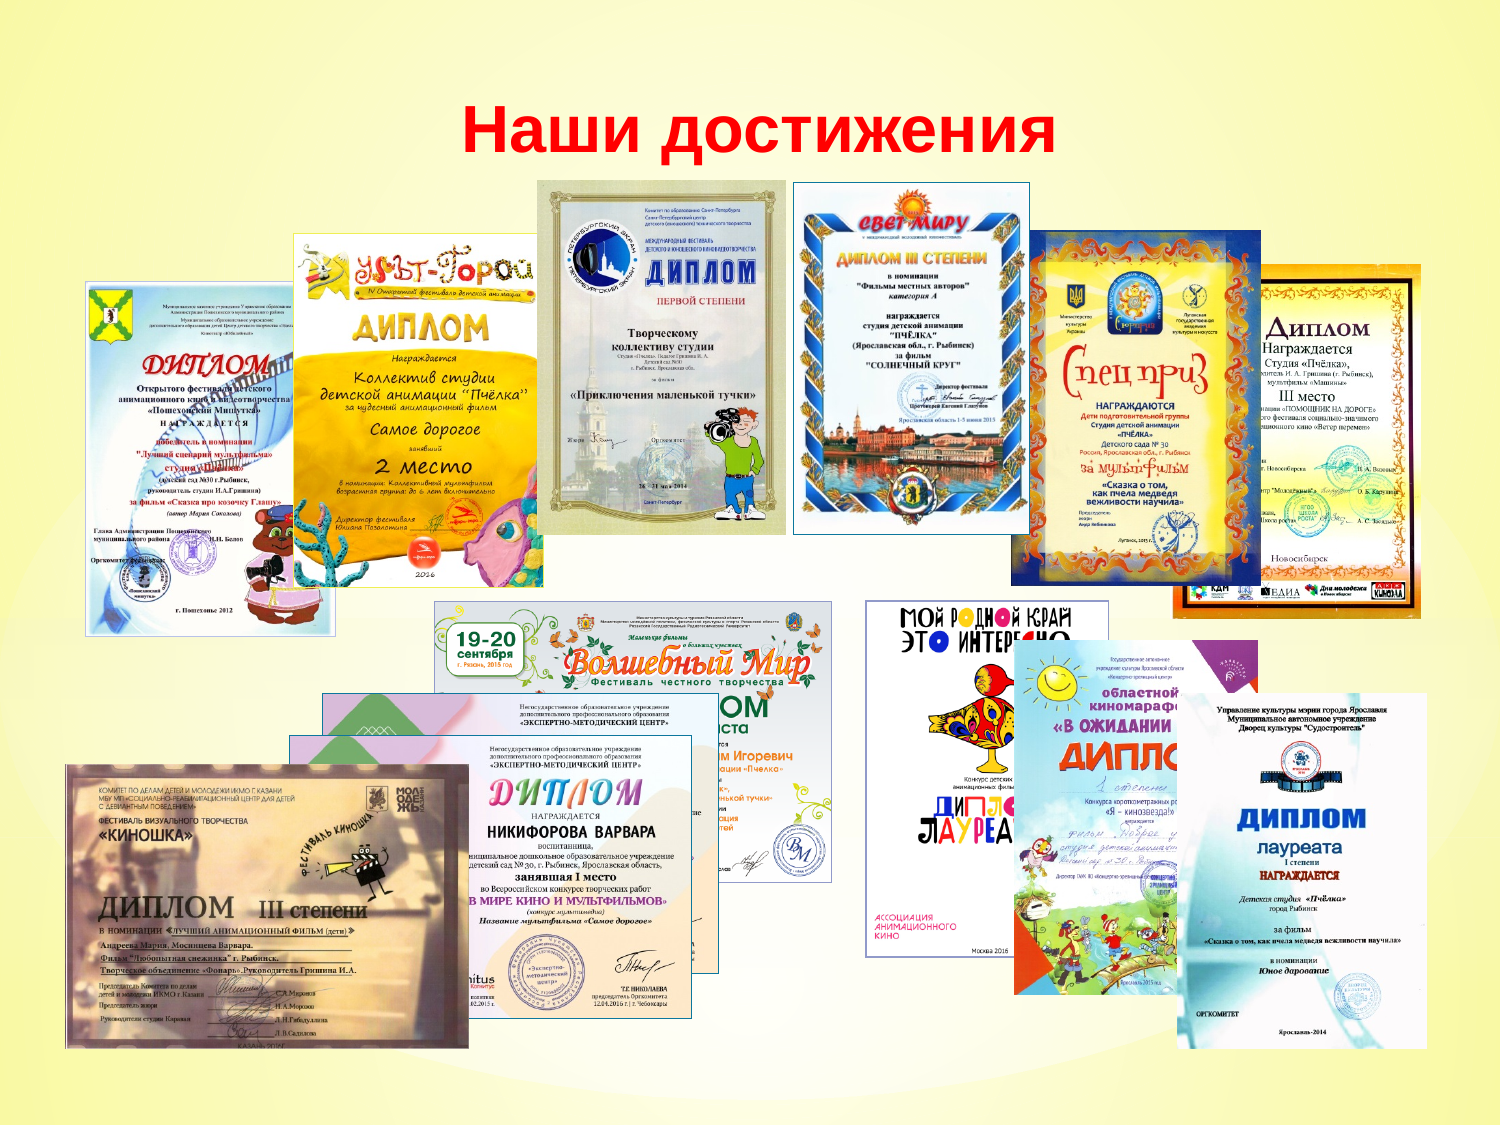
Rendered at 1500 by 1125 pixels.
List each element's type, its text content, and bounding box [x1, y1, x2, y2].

picture [324, 695, 717, 972]
picture [434, 601, 833, 883]
picture [65, 737, 690, 1049]
text_box Наши достижения [360, 78, 1178, 173]
picture [866, 601, 1427, 1049]
picture [1011, 230, 1421, 620]
picture [84, 180, 786, 637]
picture [795, 184, 1028, 533]
